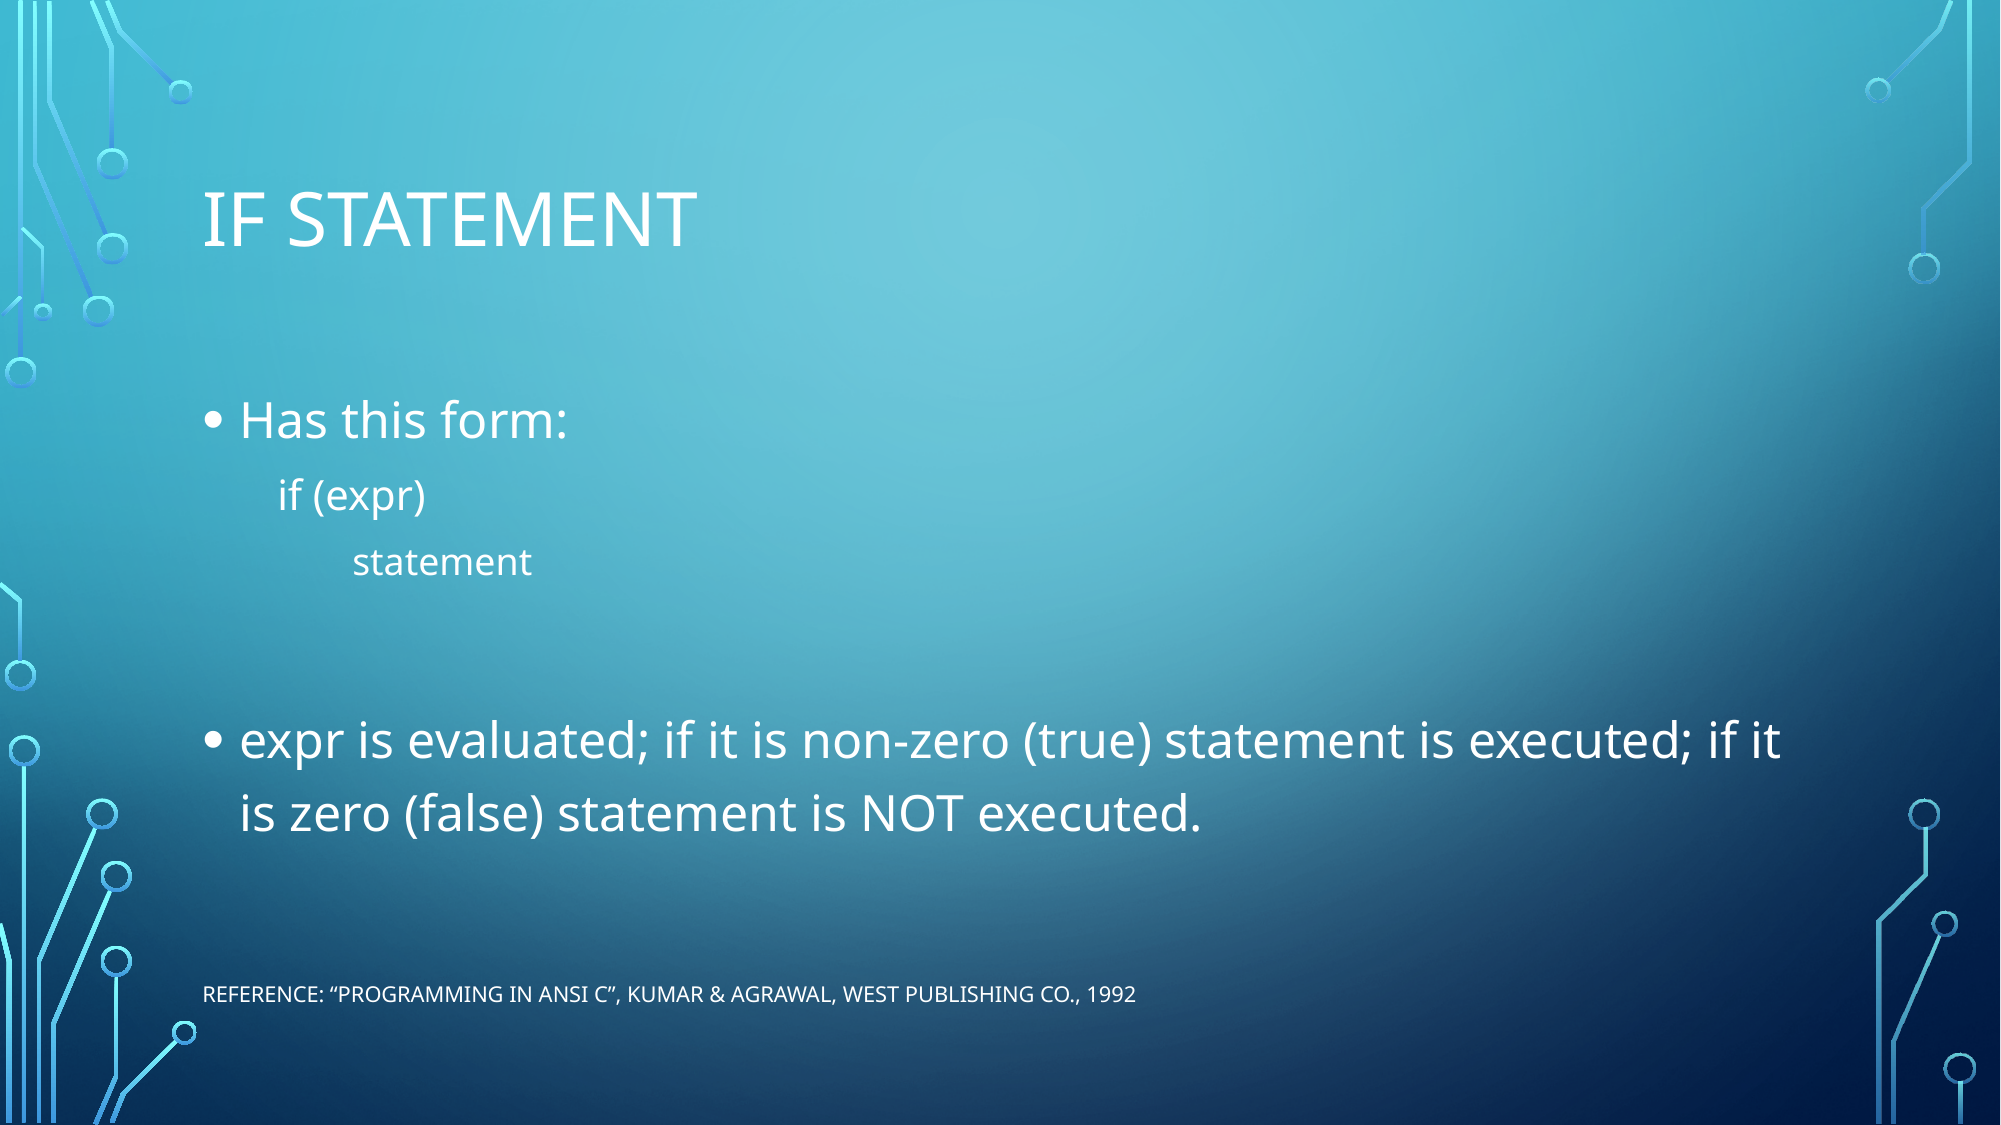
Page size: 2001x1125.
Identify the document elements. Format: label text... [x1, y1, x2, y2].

footer Reference: “Programming in ANSI C”, Kumar & Agrawal, West Publishing Co., 1992 [187, 965, 1211, 1025]
list Has this form: if (expr) statement expr is evaluated; if it is non-zero (true) statement is executed; if it is zero (false) statement is NOT executed. [187, 369, 1813, 950]
title ıf statement [187, 101, 1813, 344]
